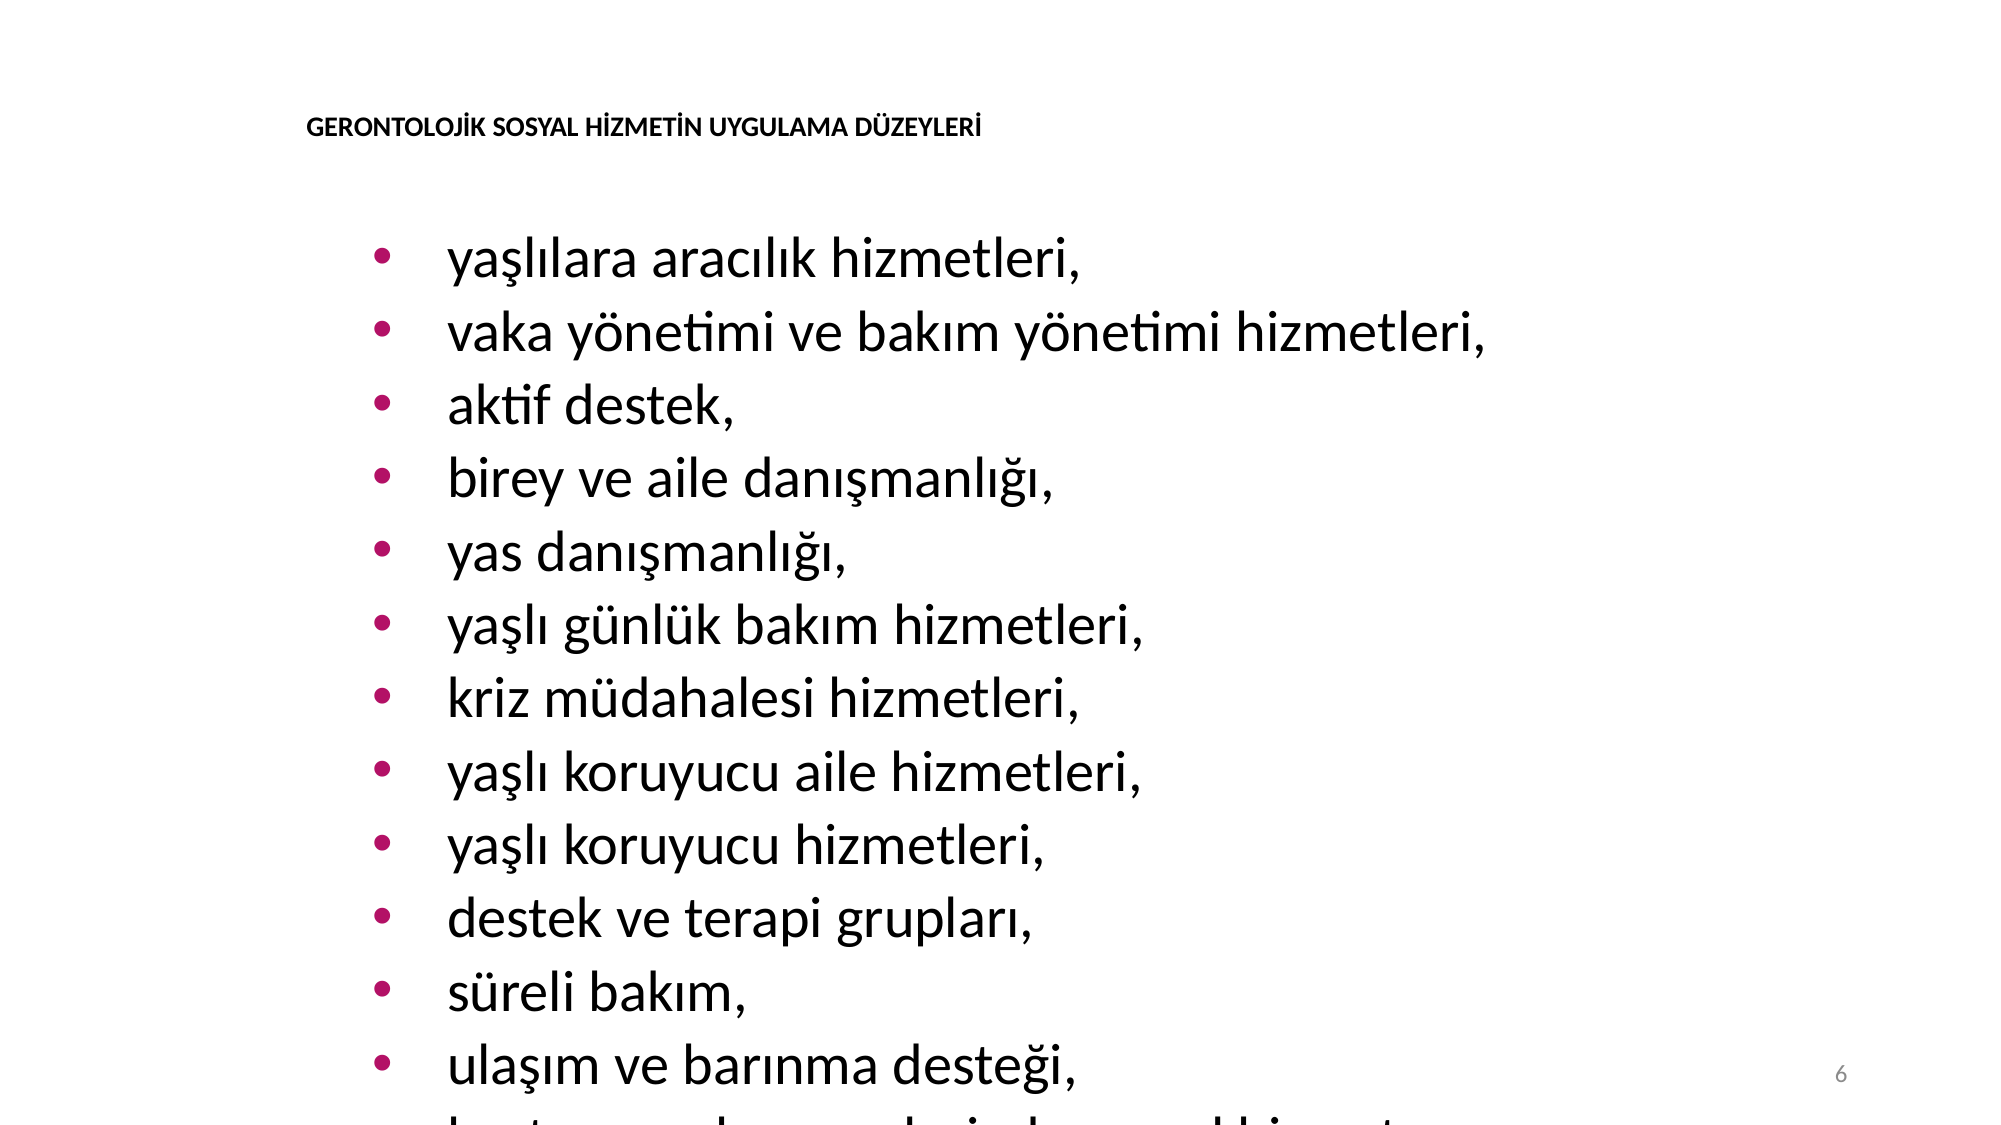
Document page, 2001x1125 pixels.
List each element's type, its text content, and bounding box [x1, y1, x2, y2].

slide_number 6 [1412, 1042, 1863, 1103]
list yaşlılara aracılık hizmetleri, vaka yönetimi ve bakım yönetimi hizmetleri, aktif destek, birey ve aile danışmanlığı, yas danışmanlığı, yaşlı günlük bakım hizmetleri, kriz müdahalesi hizmetleri, yaşlı koruyucu aile hizmetleri, yaşlı koruyucu hizmetleri, destek ve terapi grupları, süreli bakım, ulaşım ve barınma desteği, hastane ve huzurevlerinde sosyal hizmet [291, 219, 1886, 1035]
title GERONTOLOJİK SOSYAL HİZMETİN UYGULAMA DÜZEYLERİ [291, 76, 1913, 183]
